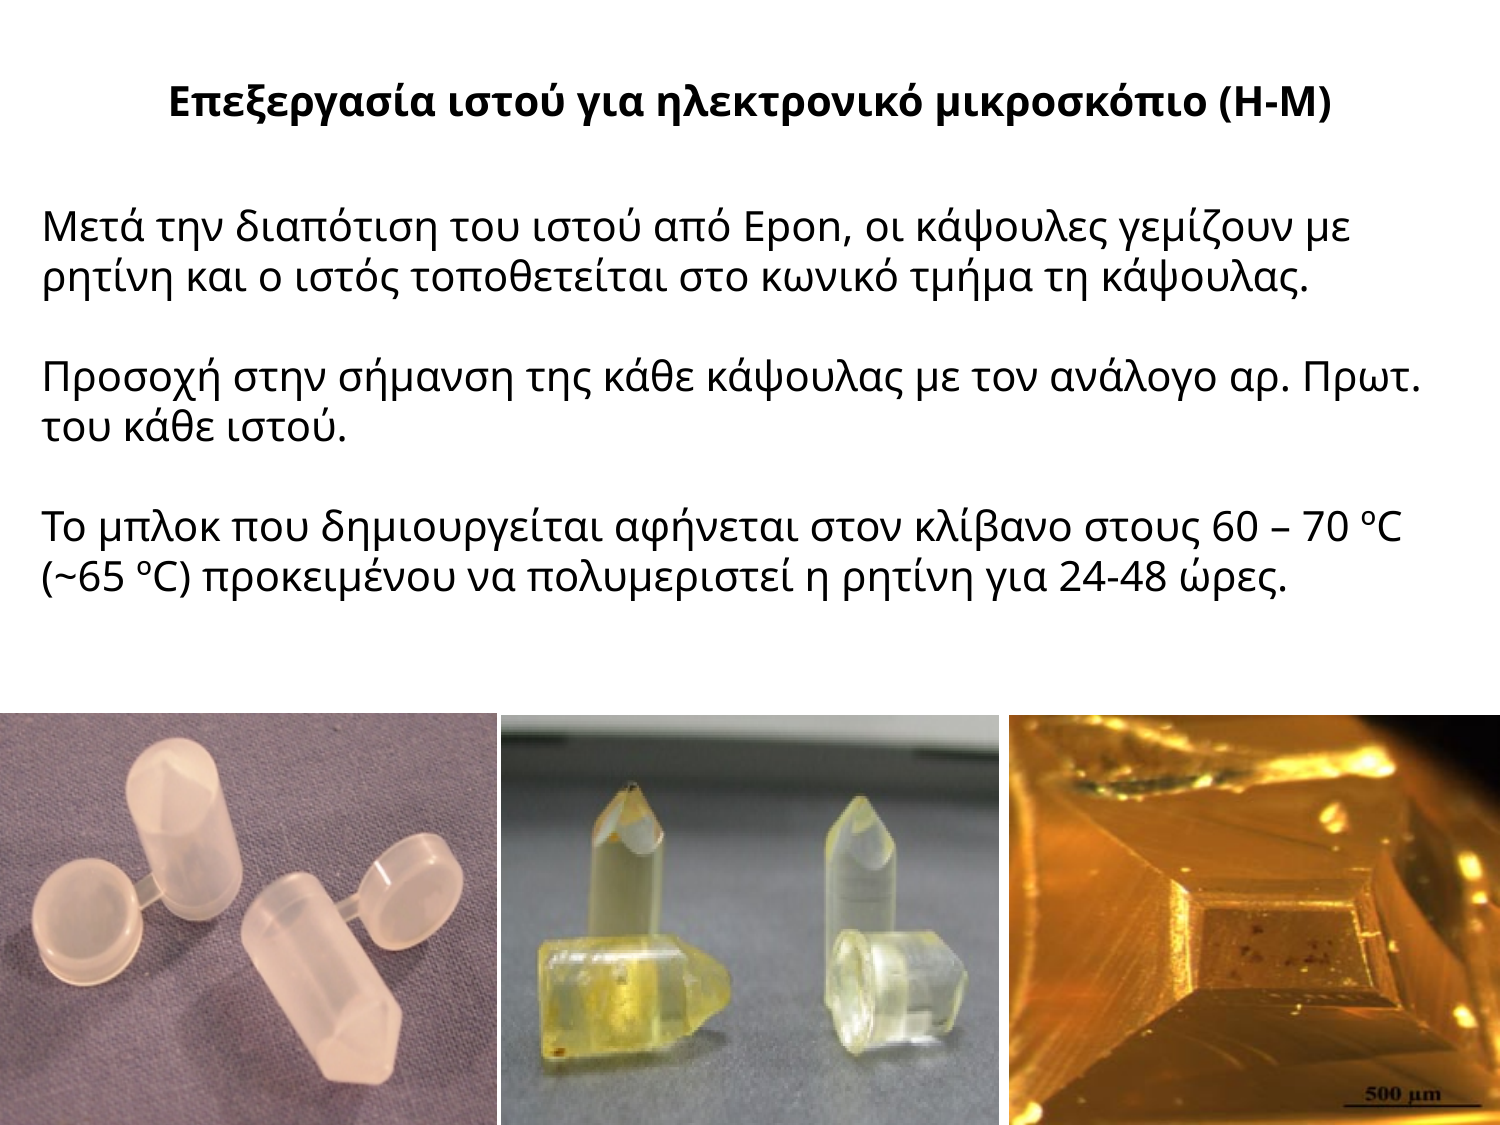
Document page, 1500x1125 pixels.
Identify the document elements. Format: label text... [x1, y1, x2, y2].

text_box Επεξεργασία ιστού για ηλεκτρονικό μικροσκόπιο (Η-Μ) Μετά την διαπότιση του ιστού από Epon, οι κάψουλες γεμίζουν με ρητίνη και ο ιστός τοποθετείται στο κωνικό τμήμα τη κάψουλας. Προσοχή στην σήμανση της κάθε κάψουλας με τον ανάλογο αρ. Πρωτ. του κάθε ιστού. Το μπλοκ που δημιουργείται αφήνεται στον κλίβανο στους 60 – 70 ºC (~65 ºC) προκειμένου να πολυμεριστεί η ρητίνη για 24-48 ώρες. [26, 42, 1474, 608]
picture [501, 715, 999, 1125]
picture [1009, 715, 1500, 1125]
picture [0, 713, 497, 1125]
